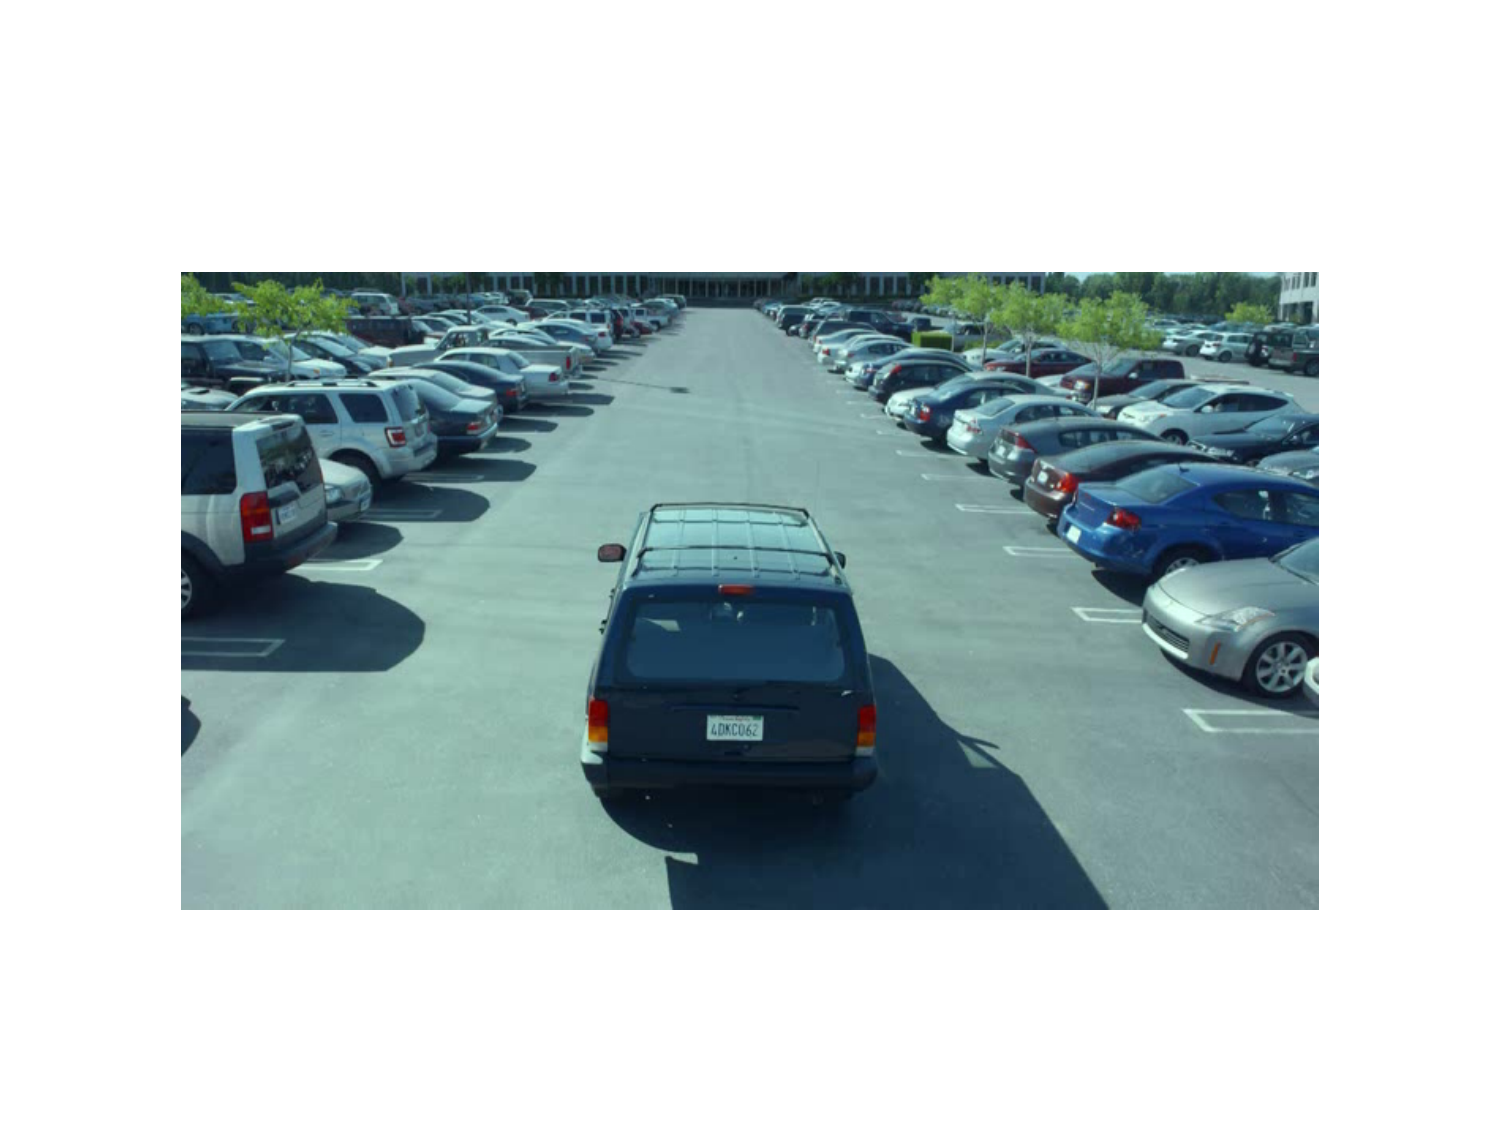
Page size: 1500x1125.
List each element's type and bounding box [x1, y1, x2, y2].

text_box [181, 271, 1319, 911]
